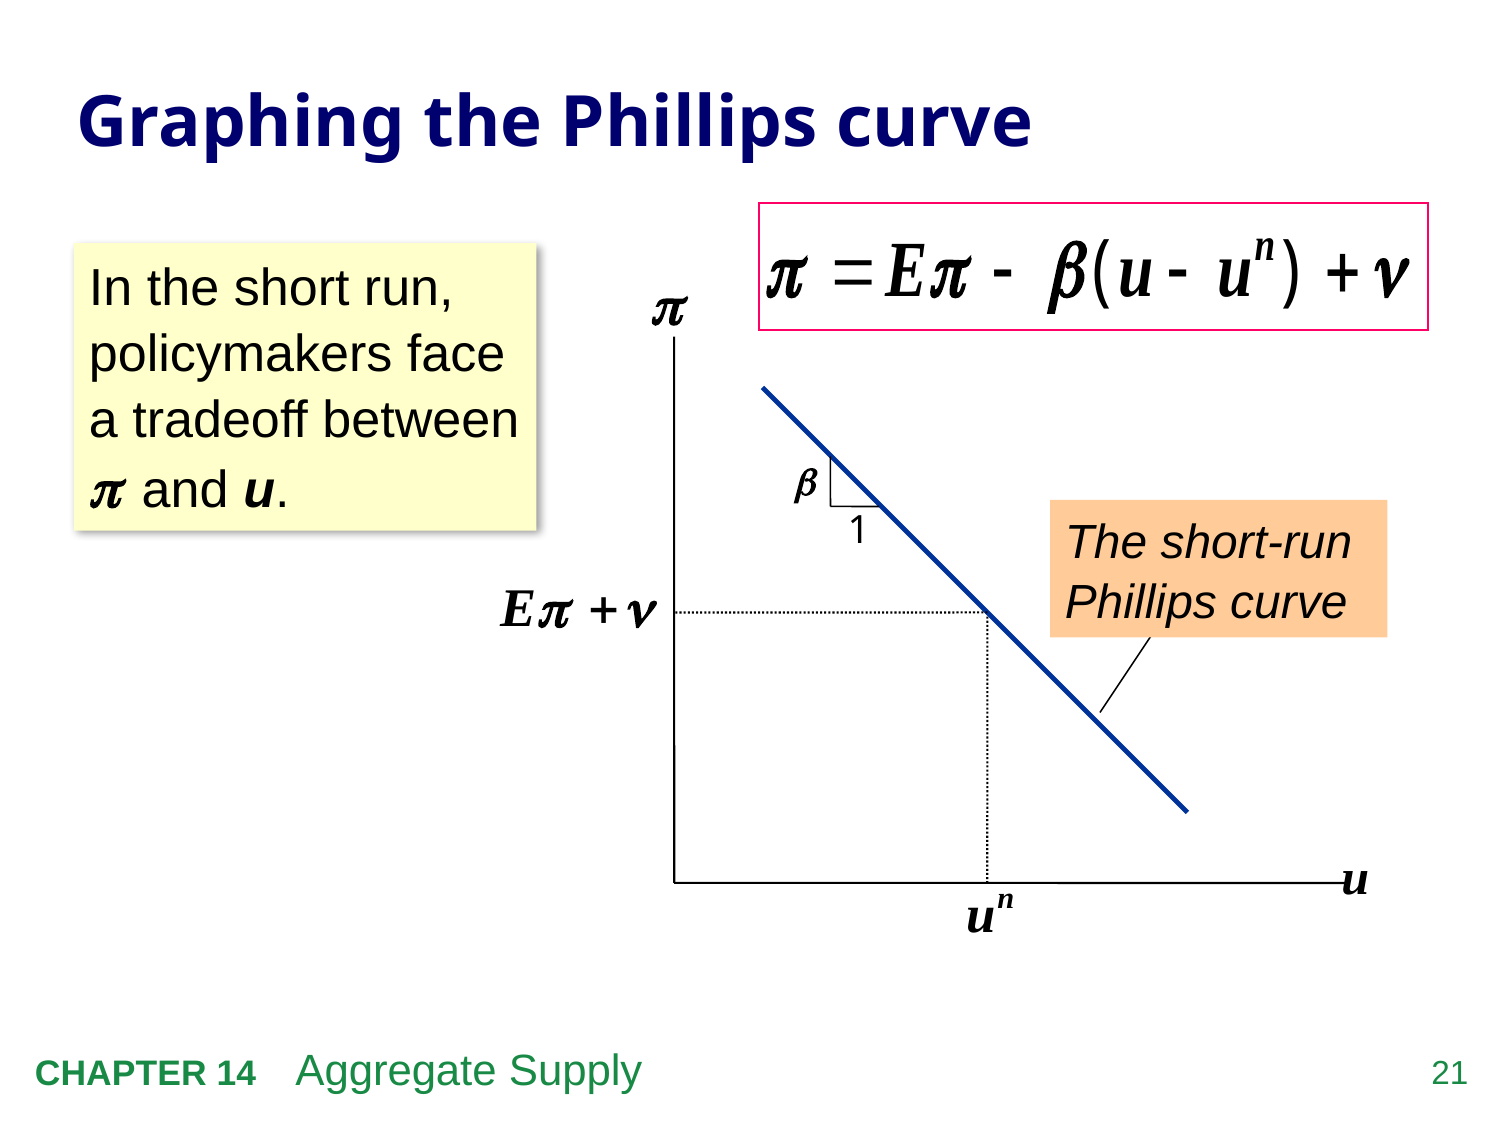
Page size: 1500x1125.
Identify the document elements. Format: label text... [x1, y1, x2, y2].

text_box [958, 612, 1025, 946]
title Graphing the Phillips curve [76, 38, 1430, 193]
list In the short run, policymakers face a tradeoff between π and u. [73, 243, 537, 531]
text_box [787, 456, 880, 551]
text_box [489, 576, 988, 641]
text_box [624, 260, 1413, 914]
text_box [759, 203, 1428, 330]
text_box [1049, 499, 1388, 713]
